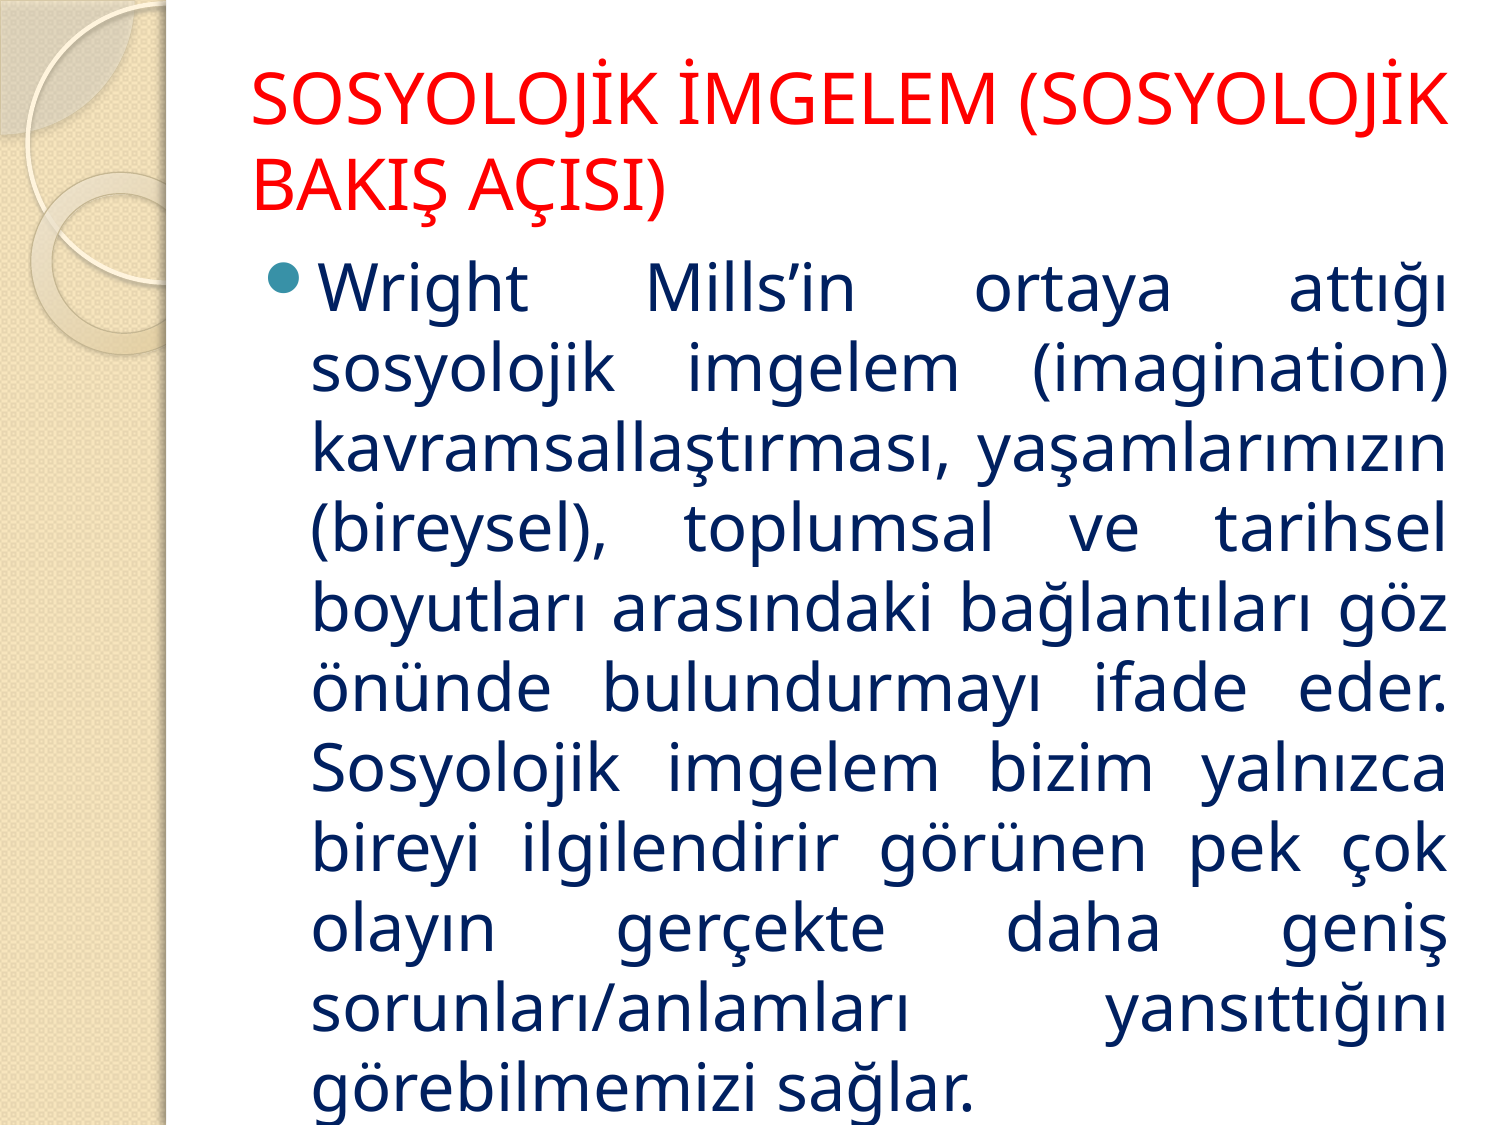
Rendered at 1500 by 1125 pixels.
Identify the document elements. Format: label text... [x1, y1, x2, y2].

title SOSYOLOJİK İMGELEM (SOSYOLOJİK BAKIŞ AÇISI) [235, 45, 1466, 233]
list Wright Mills’in ortaya attığı sosyolojik imgelem (imagination) kavramsallaştırması, yaşamlarımızın (bireysel), toplumsal ve tarihsel boyutları arasındaki bağlantıları göz önünde bulundurmayı ifade eder. Sosyolojik imgelem bizim yalnızca bireyi ilgilendirir görünen pek çok olayın gerçekte daha geniş sorunları/anlamları yansıttığını görebilmemizi sağlar. [235, 237, 1466, 1025]
